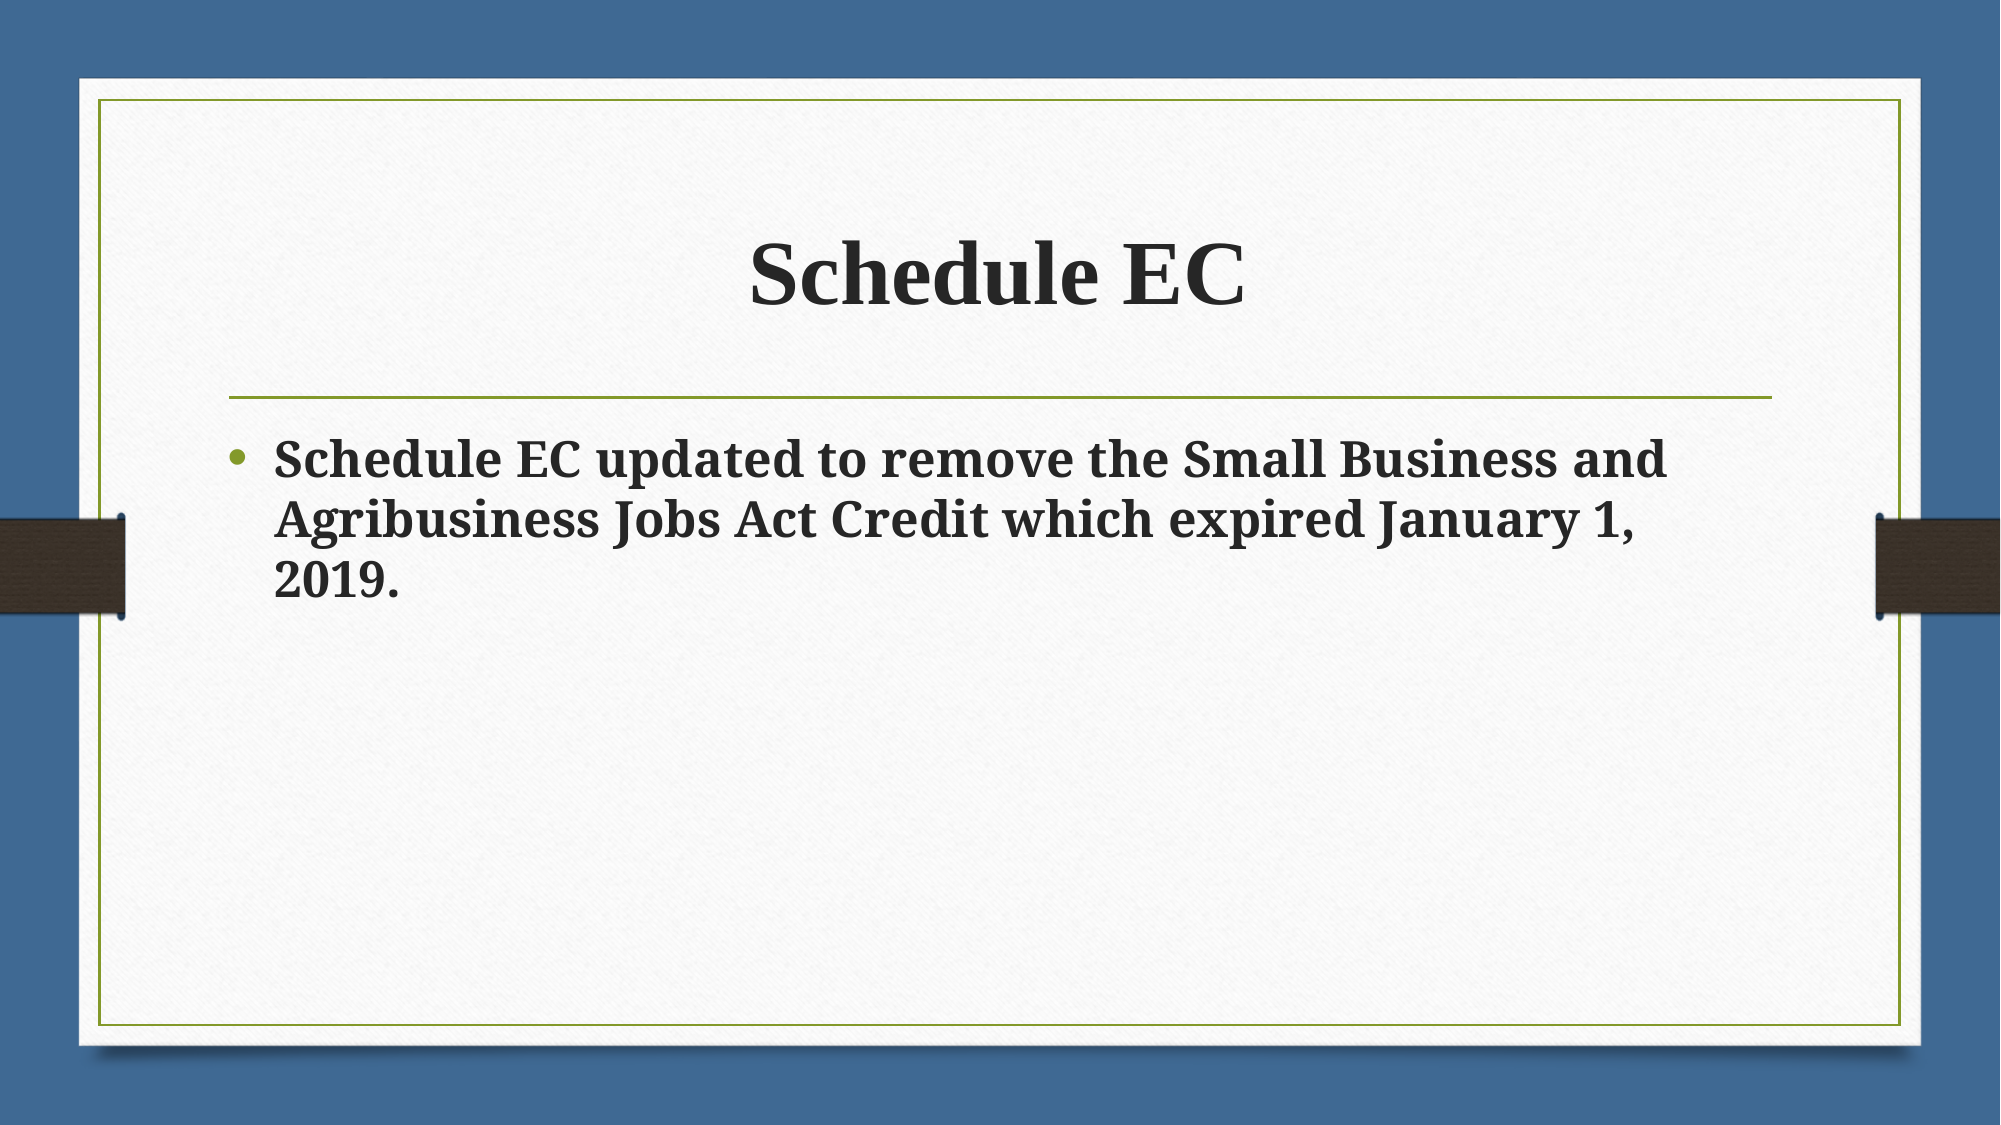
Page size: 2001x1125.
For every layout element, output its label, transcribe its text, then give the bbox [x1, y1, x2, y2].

list Schedule EC updated to remove the Small Business and Agribusiness Jobs Act Credit which expired January 1, 2019. [212, 419, 1788, 964]
title Schedule EC [212, 161, 1788, 375]
picture [0, 0, 2001, 1125]
